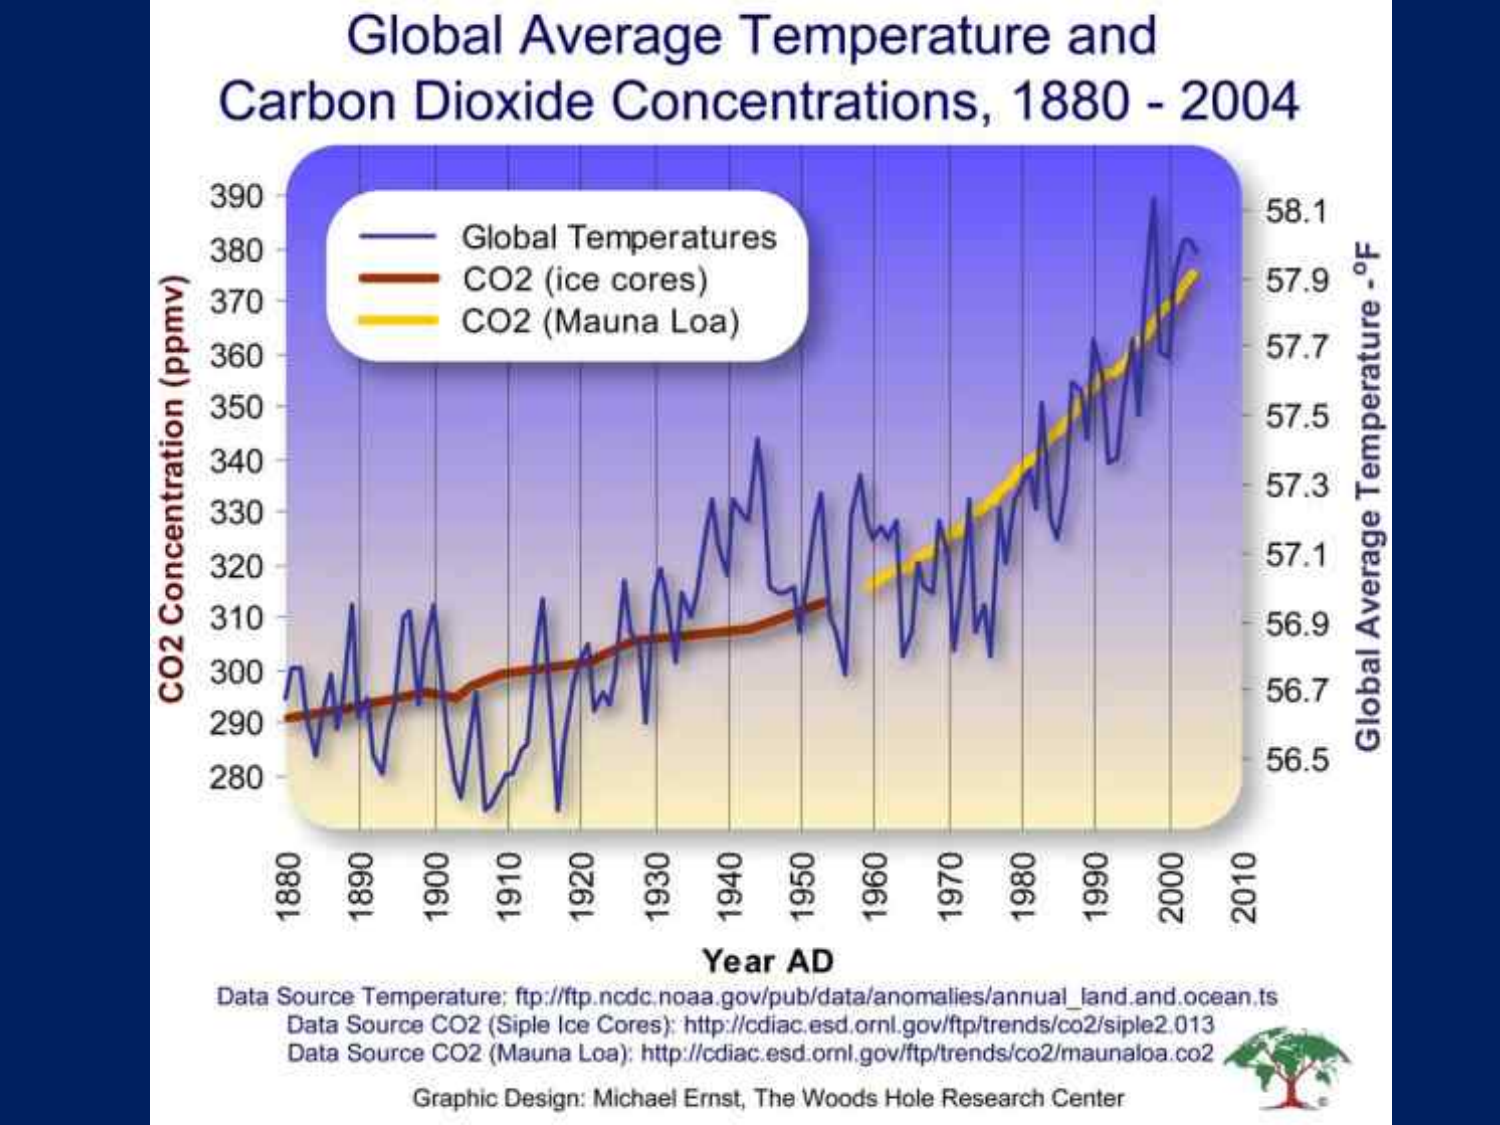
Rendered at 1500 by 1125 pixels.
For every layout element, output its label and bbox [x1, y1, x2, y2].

picture [149, 0, 1392, 1125]
